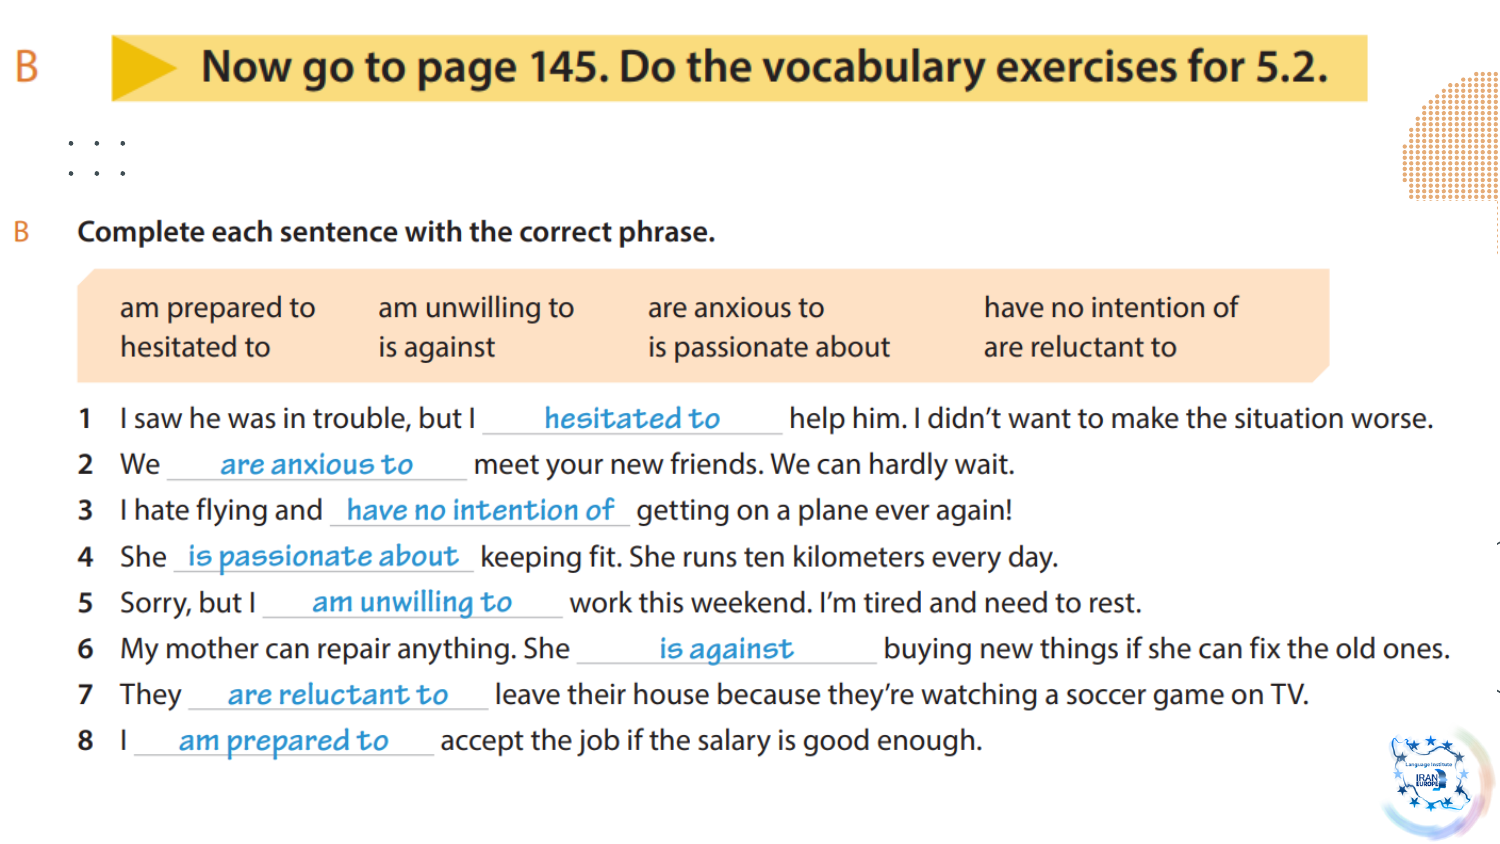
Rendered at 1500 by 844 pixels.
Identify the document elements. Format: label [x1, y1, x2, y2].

picture [0, 0, 1412, 121]
picture [0, 201, 1500, 844]
